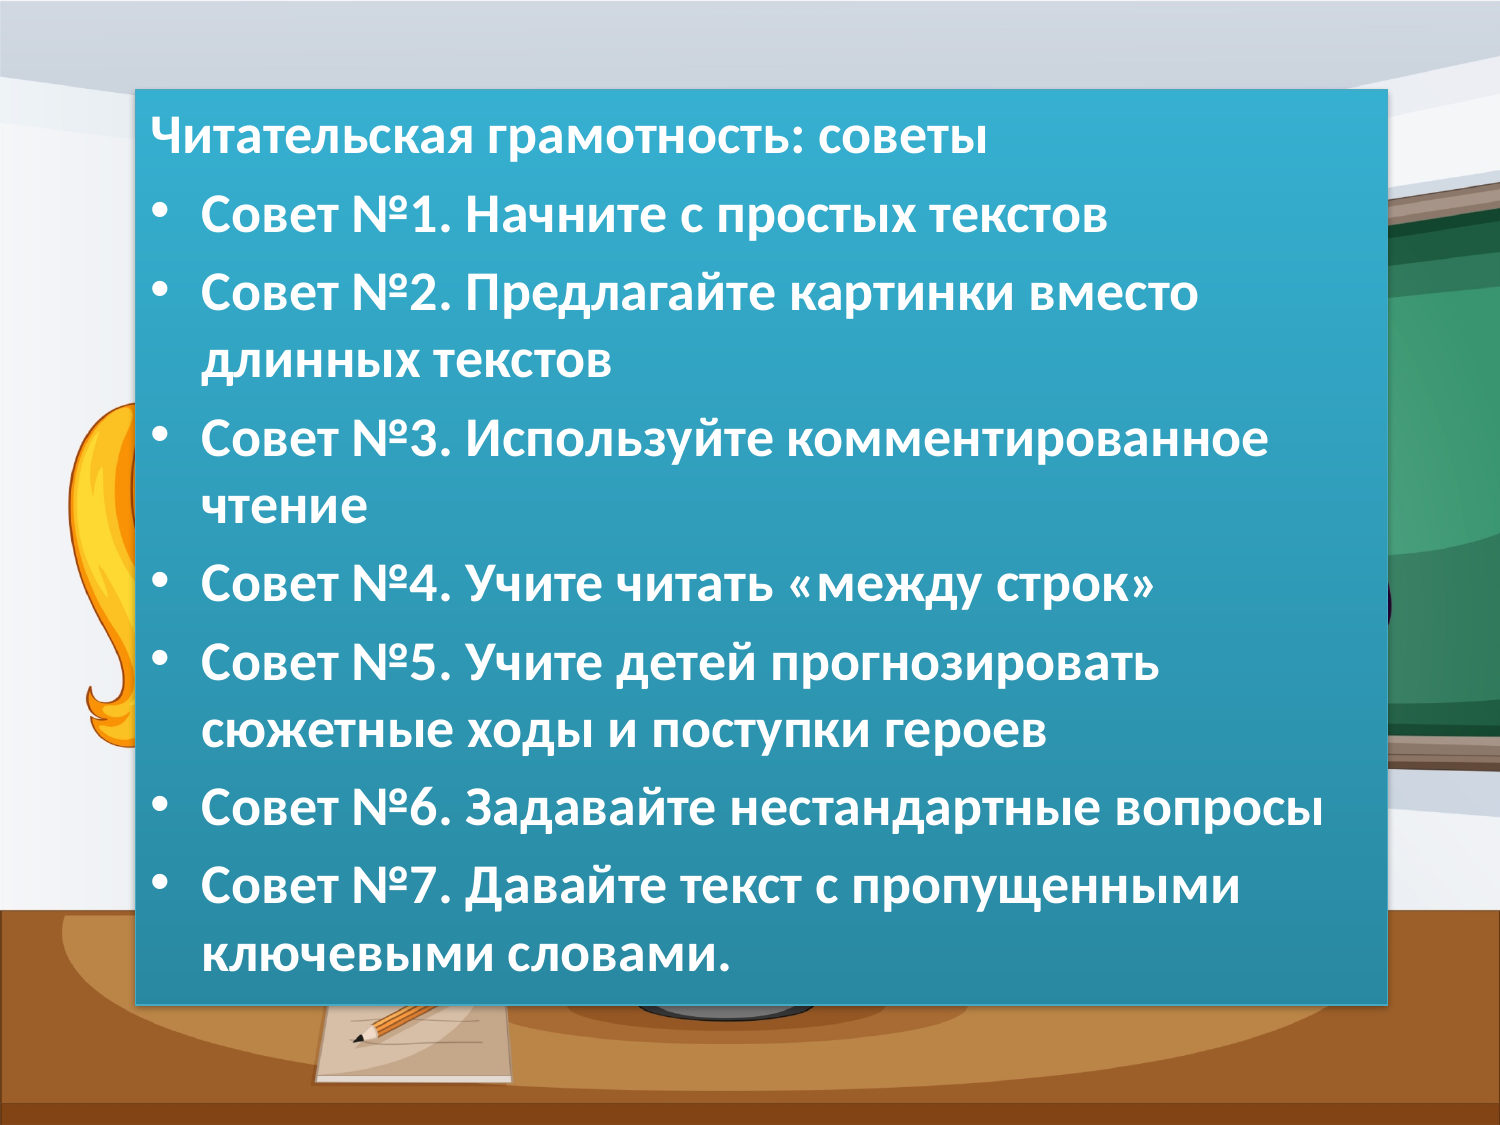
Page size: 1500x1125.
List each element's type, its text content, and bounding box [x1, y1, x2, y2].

list Читательская грамотность: советы Совет №1. Начните с простых текстов Совет №2. Предлагайте картинки вместо длинных текстов Совет №3. Используйте комментированное чтение Совет №4. Учите читать «между строк» Совет №5. Учите детей прогнозировать сюжетные ходы и поступки героев Совет №6. Задавайте нестандартные вопросы Совет №7. Давайте текст с пропущенными ключевыми словами. [135, 89, 1388, 1006]
picture [0, 0, 1500, 1125]
